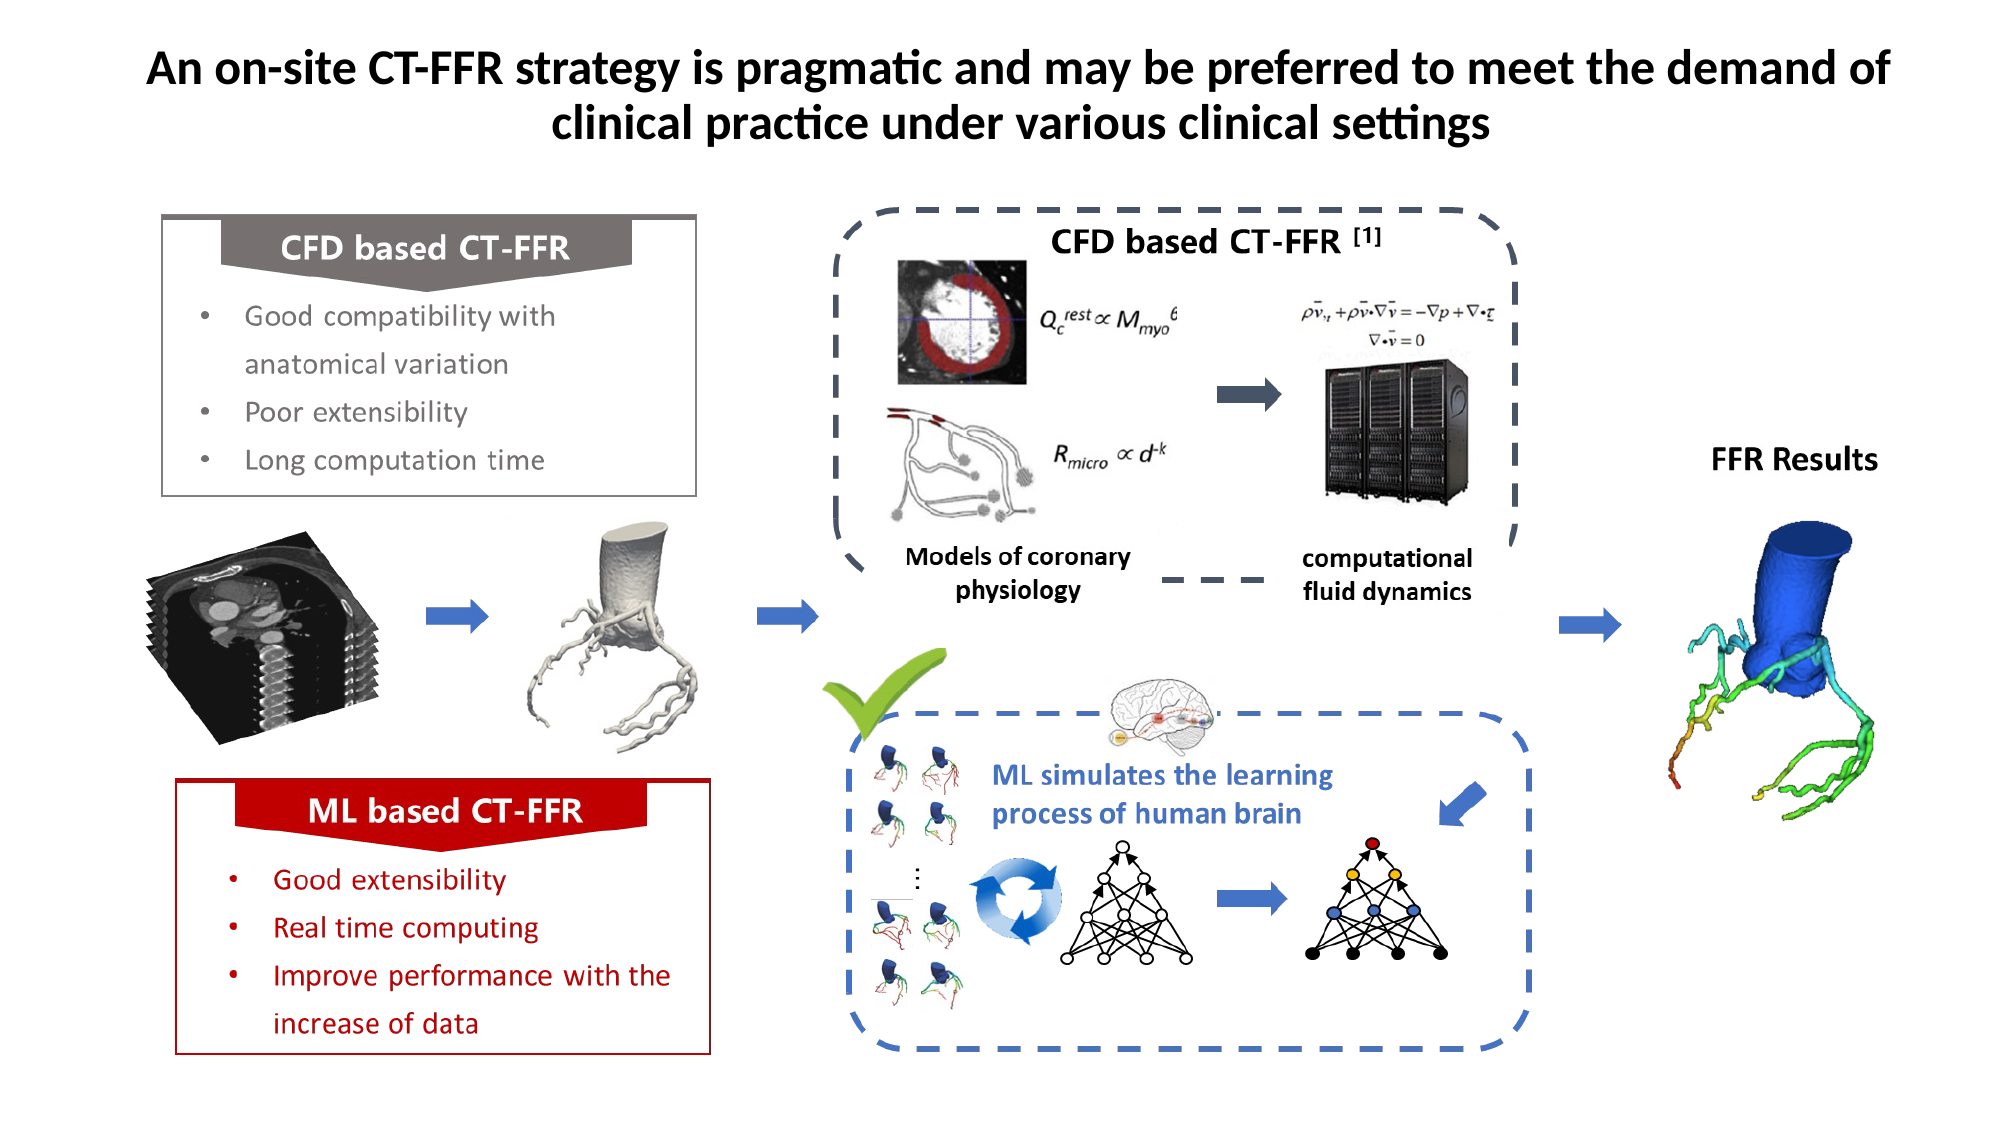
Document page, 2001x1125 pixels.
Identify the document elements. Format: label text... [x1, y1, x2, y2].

picture [143, 206, 1927, 1062]
title An on-site CT-FFR strategy is pragmatic and may be preferred to meet the demand of clinical practice under various clinical settings [86, 32, 1900, 229]
